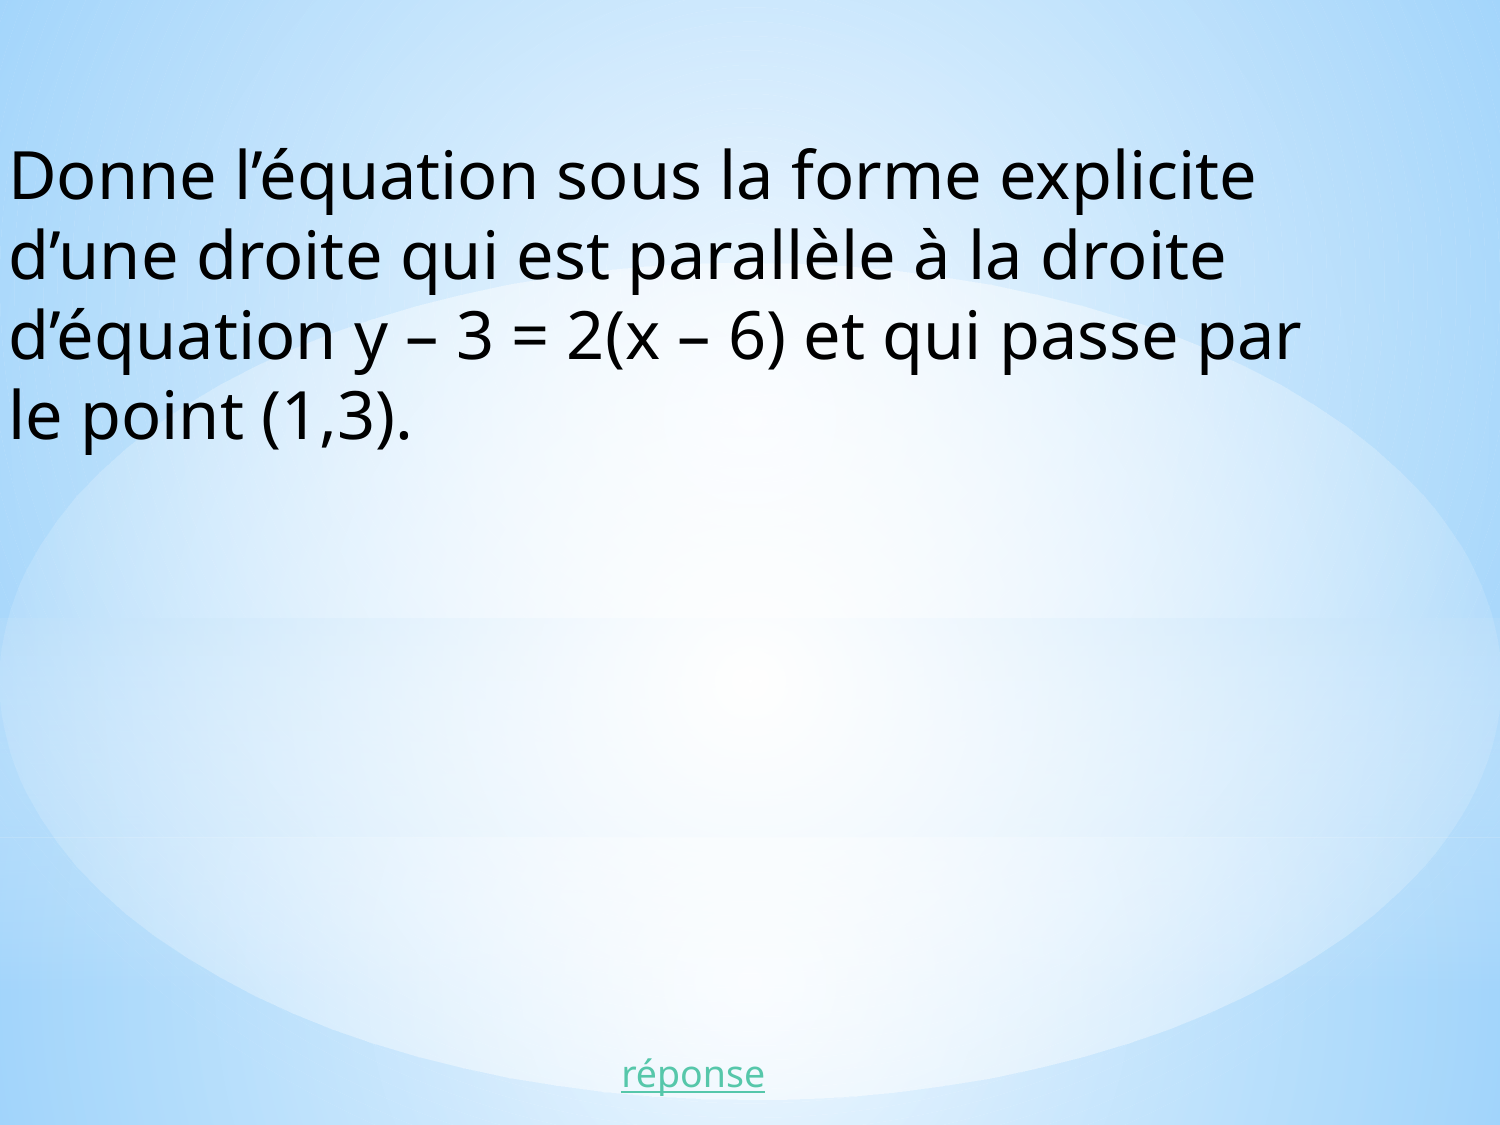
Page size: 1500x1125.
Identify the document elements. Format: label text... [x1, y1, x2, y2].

text_box Donne l’équation sous la forme explicite d’une droite qui est parallèle à la droite d’équation y – 3 = 2(x – 6) et qui passe par le point (1,3). [0, 125, 1336, 460]
text_box réponse [606, 1042, 781, 1109]
